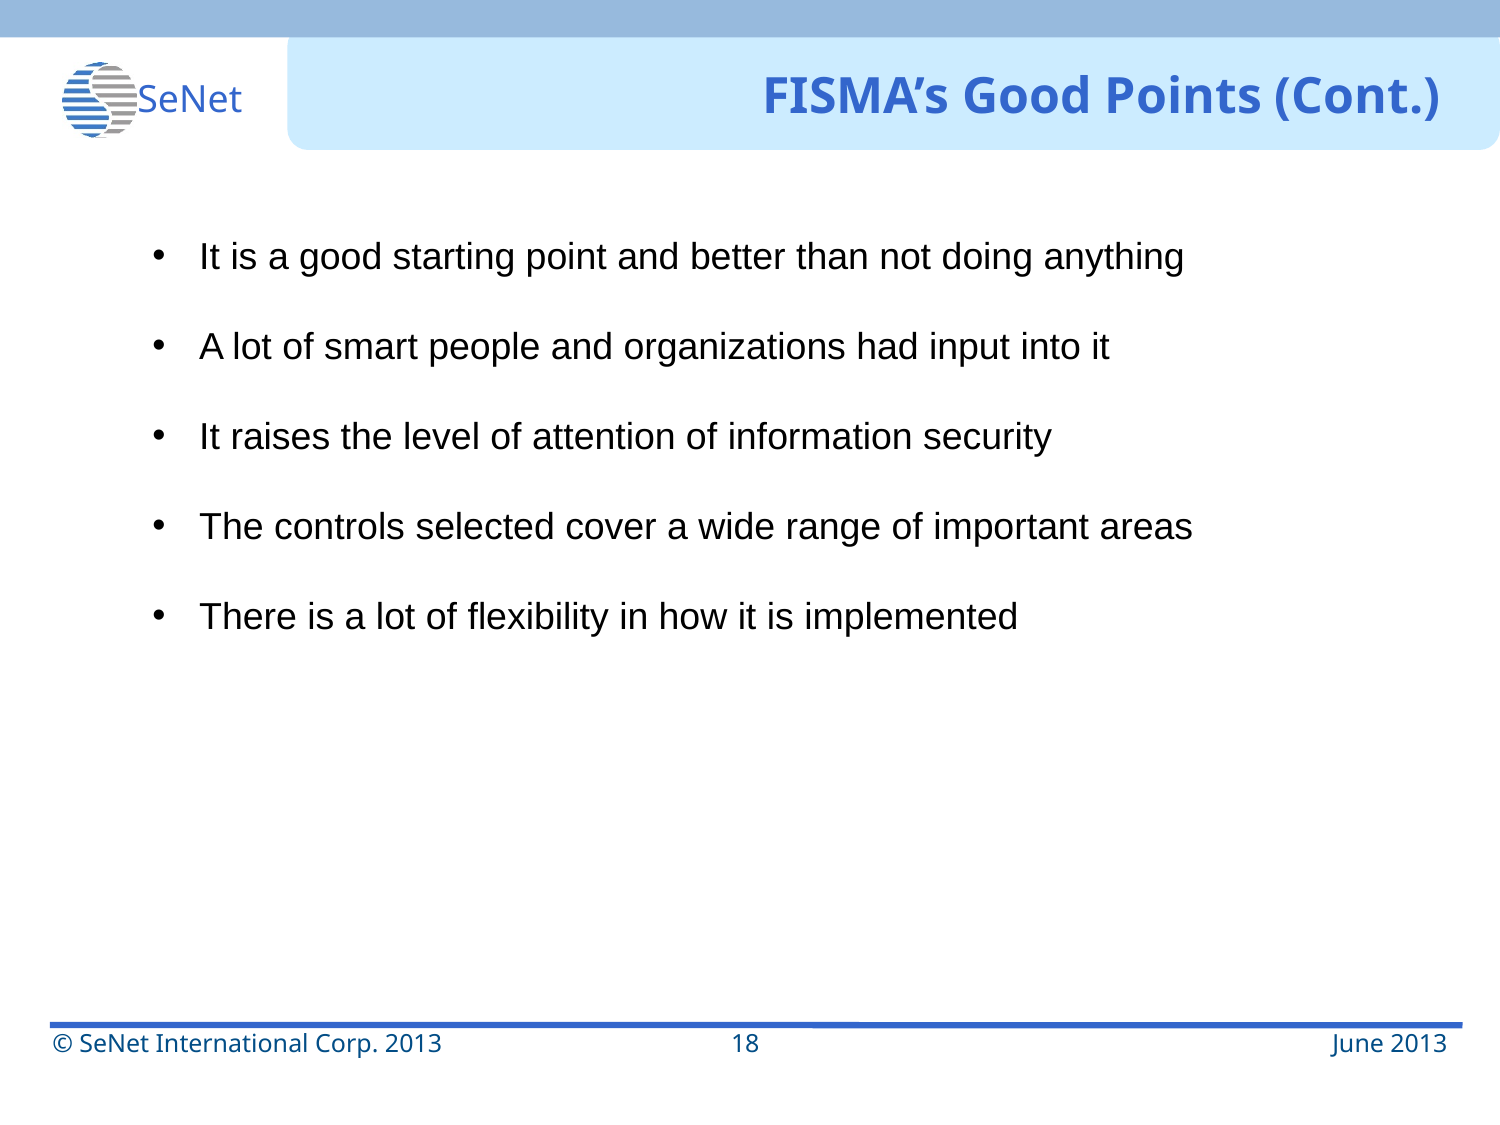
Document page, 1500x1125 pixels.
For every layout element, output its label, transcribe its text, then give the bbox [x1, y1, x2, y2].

text_box It is a good starting point and better than not doing anything A lot of smart people and organizations had input into it It raises the level of attention of information security The controls selected cover a wide range of important areas There is a lot of flexibility in how it is implemented [137, 224, 1375, 645]
picture [62, 62, 137, 138]
title FISMA’s Good Points (Cont.) [337, 50, 1456, 138]
